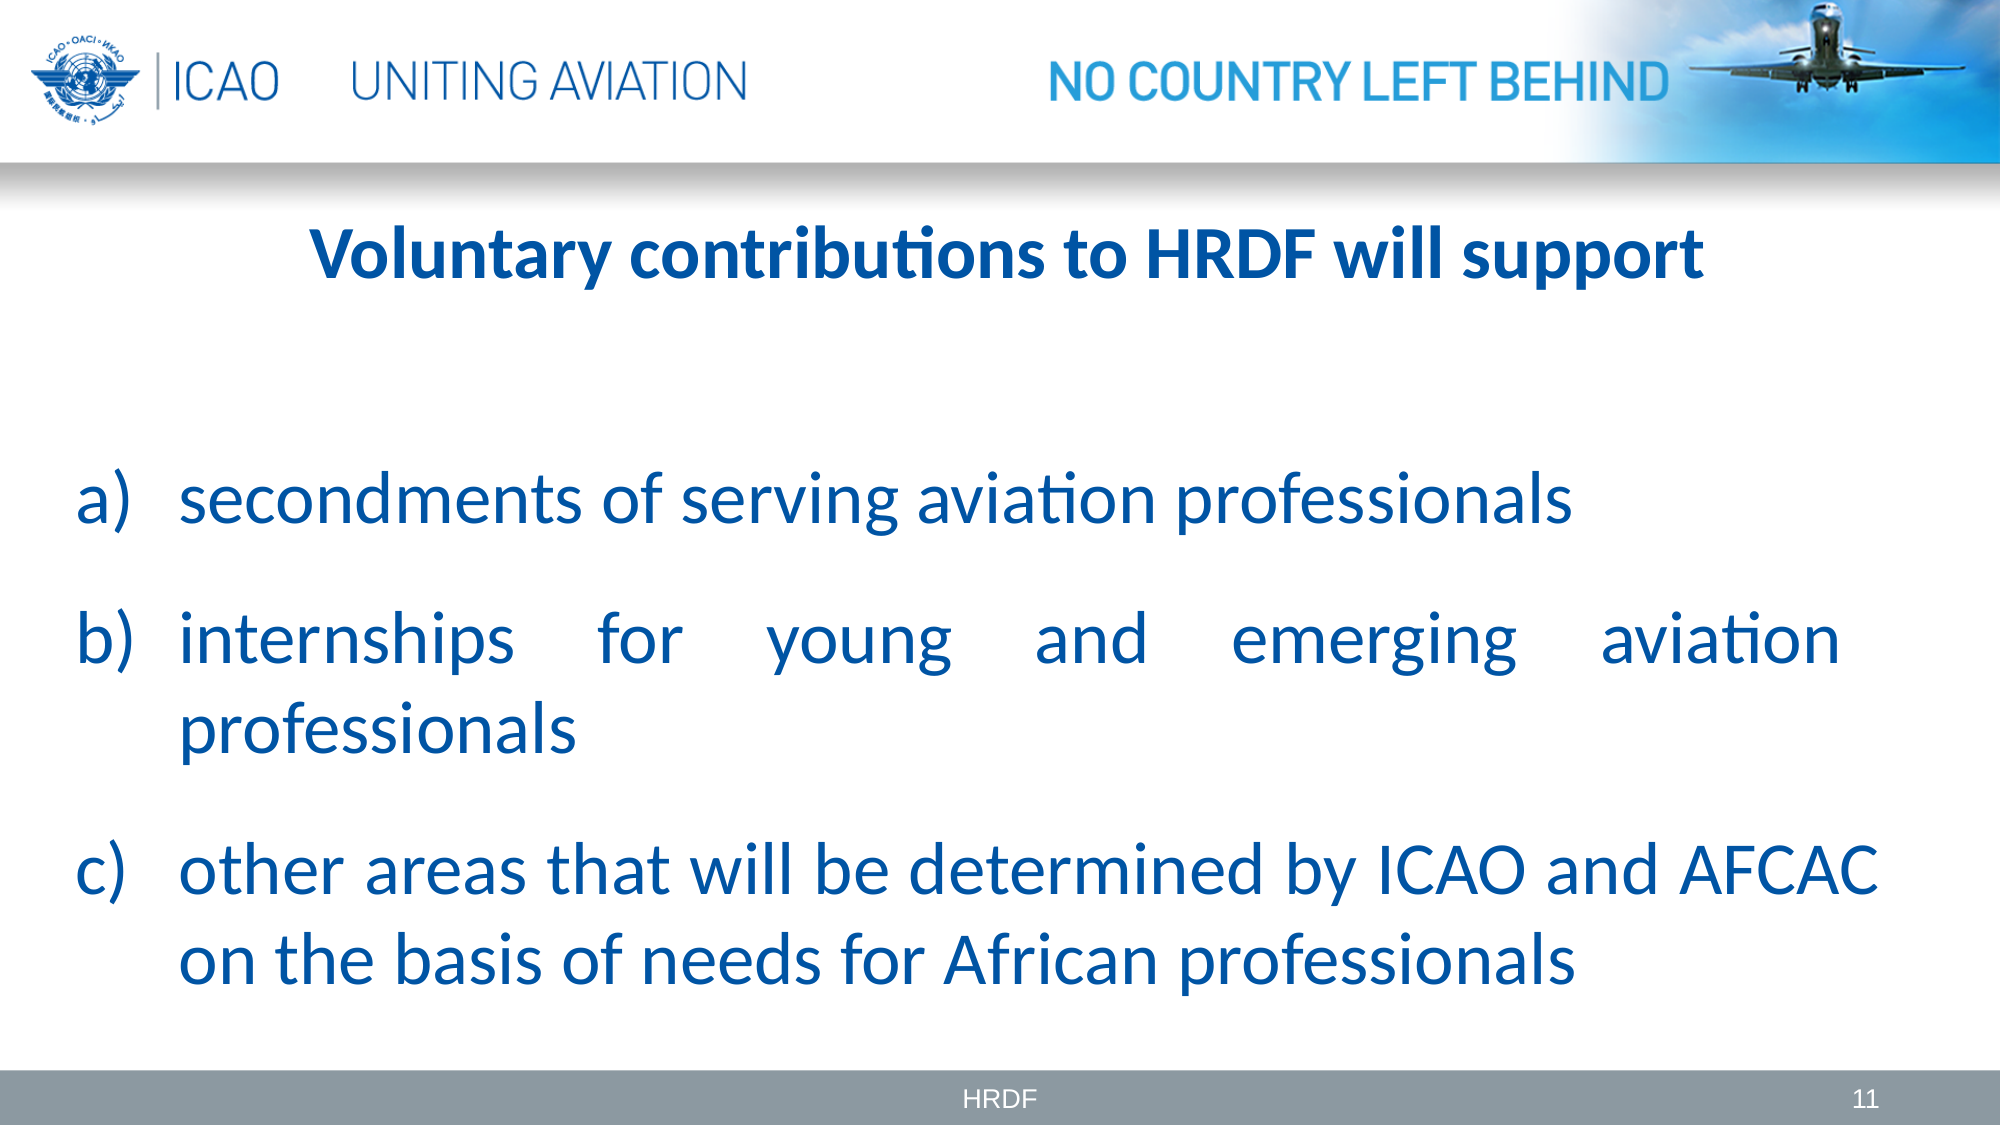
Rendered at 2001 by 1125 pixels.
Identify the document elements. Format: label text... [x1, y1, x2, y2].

picture [0, 0, 2000, 215]
text_box b) internships for young and emerging aviation professionals [54, 578, 1864, 810]
footer HRDF [683, 1070, 1317, 1125]
text_box a) secondments of serving aviation professionals [54, 438, 1840, 578]
slide_number 11 [1433, 1070, 1900, 1125]
title Voluntary contributions to HRDF will support [108, 193, 1909, 405]
list c) other areas that will be determined by ICAO and AFCAC on the basis of needs for African professionals [55, 810, 1902, 1011]
